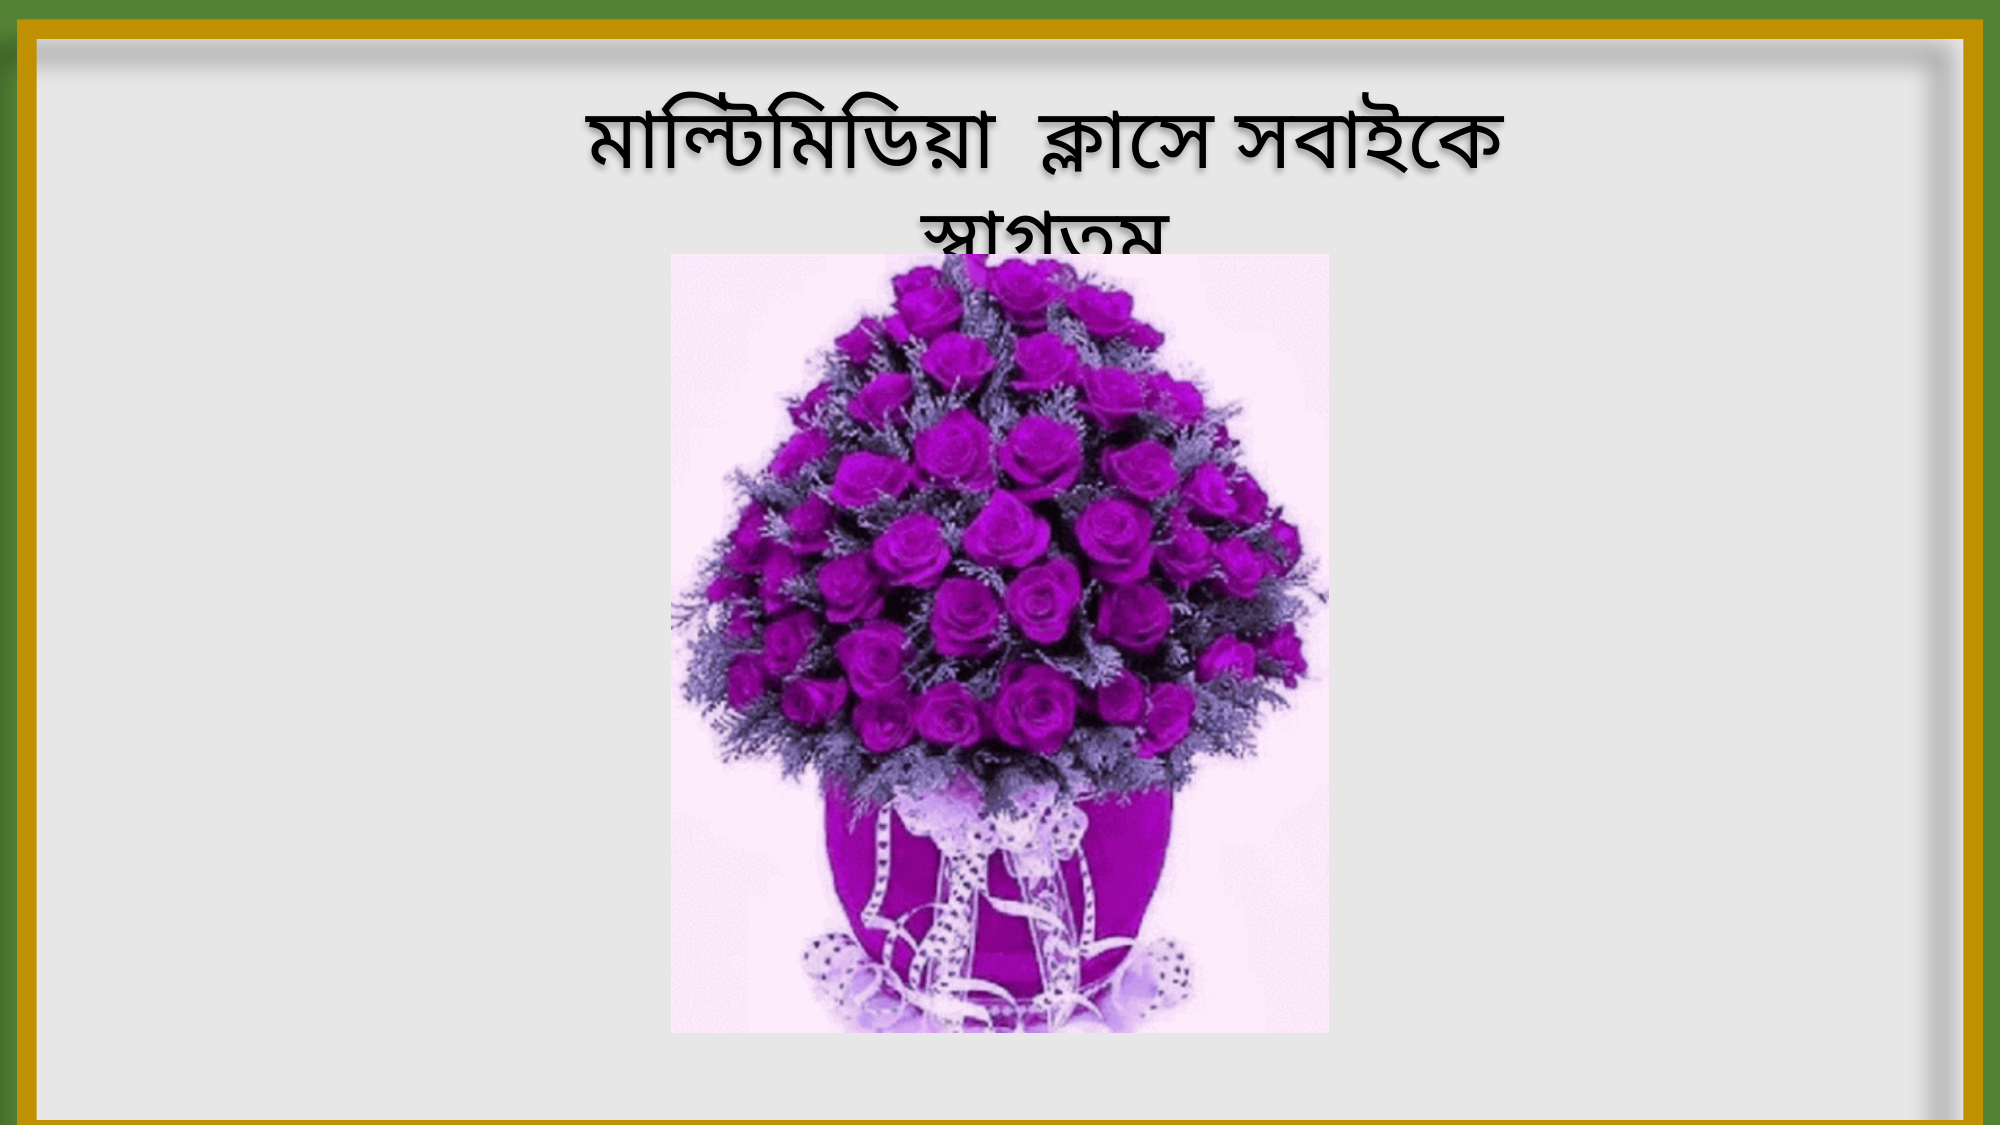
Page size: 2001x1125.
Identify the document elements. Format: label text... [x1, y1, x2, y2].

picture [671, 254, 1329, 1033]
text_box [16, 18, 1984, 1125]
text_box [0, 0, 2000, 1125]
text_box মাল্টিমিডিয়া ক্লাসে সবাইকে স্বাগতম [478, 80, 1613, 293]
